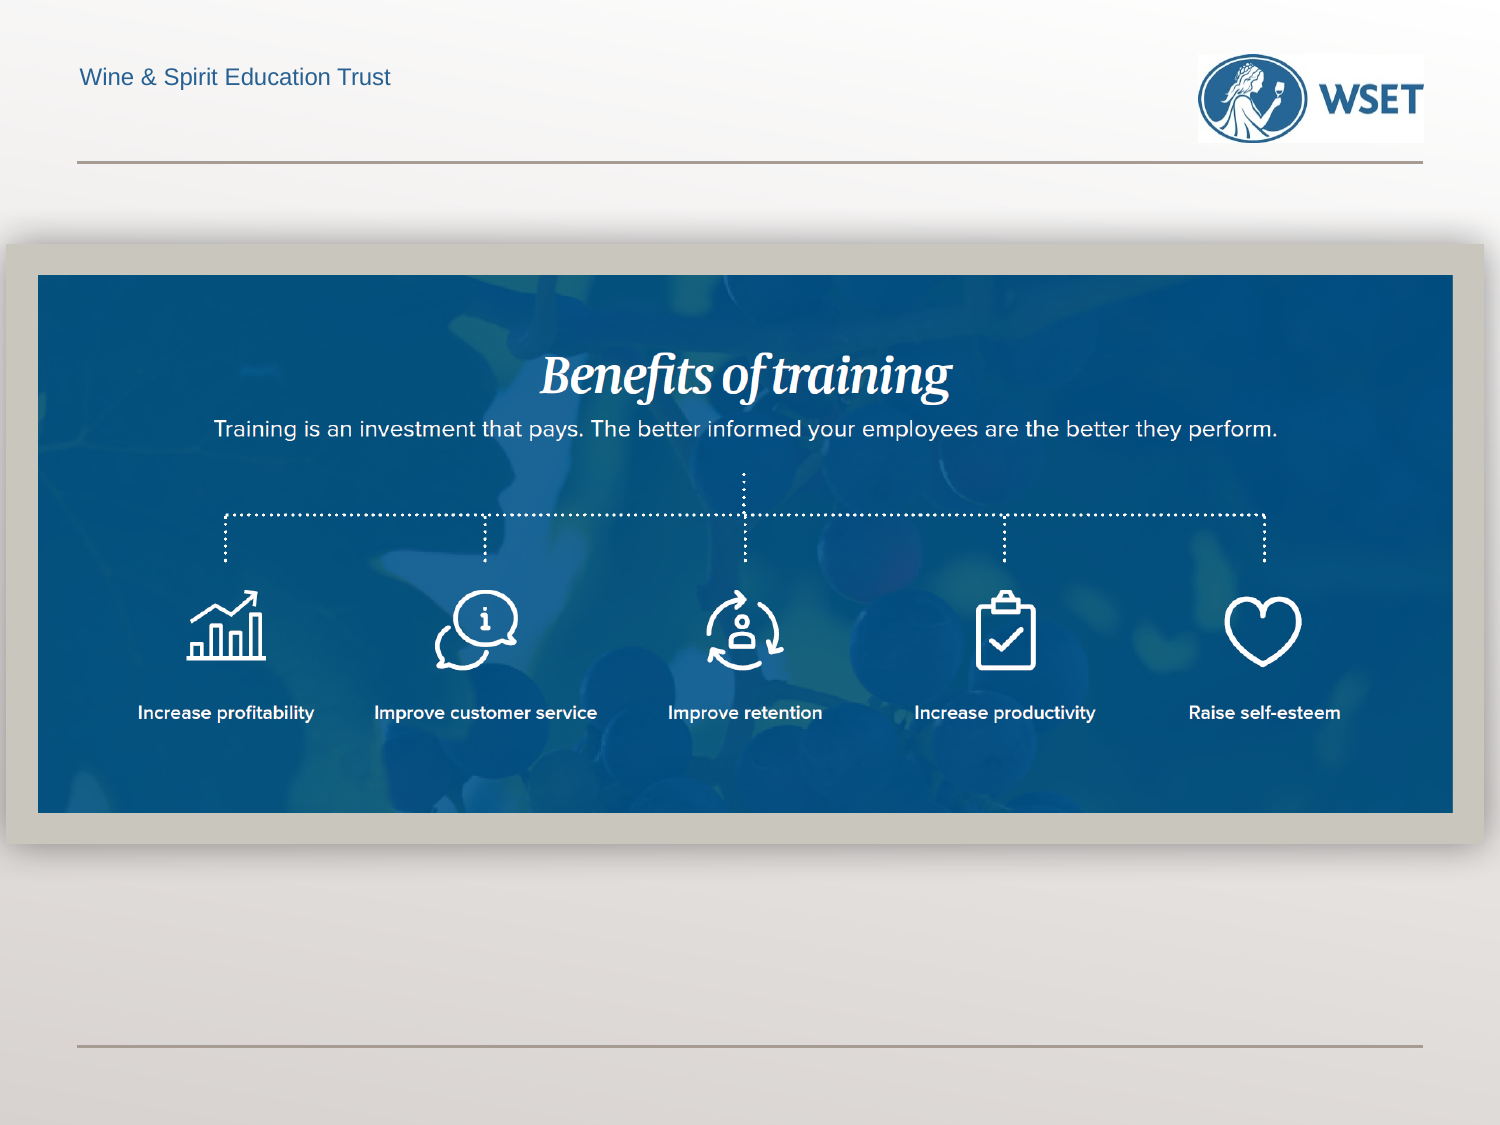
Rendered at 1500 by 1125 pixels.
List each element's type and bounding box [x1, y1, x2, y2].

picture [1198, 54, 1424, 143]
picture [37, 274, 1453, 813]
